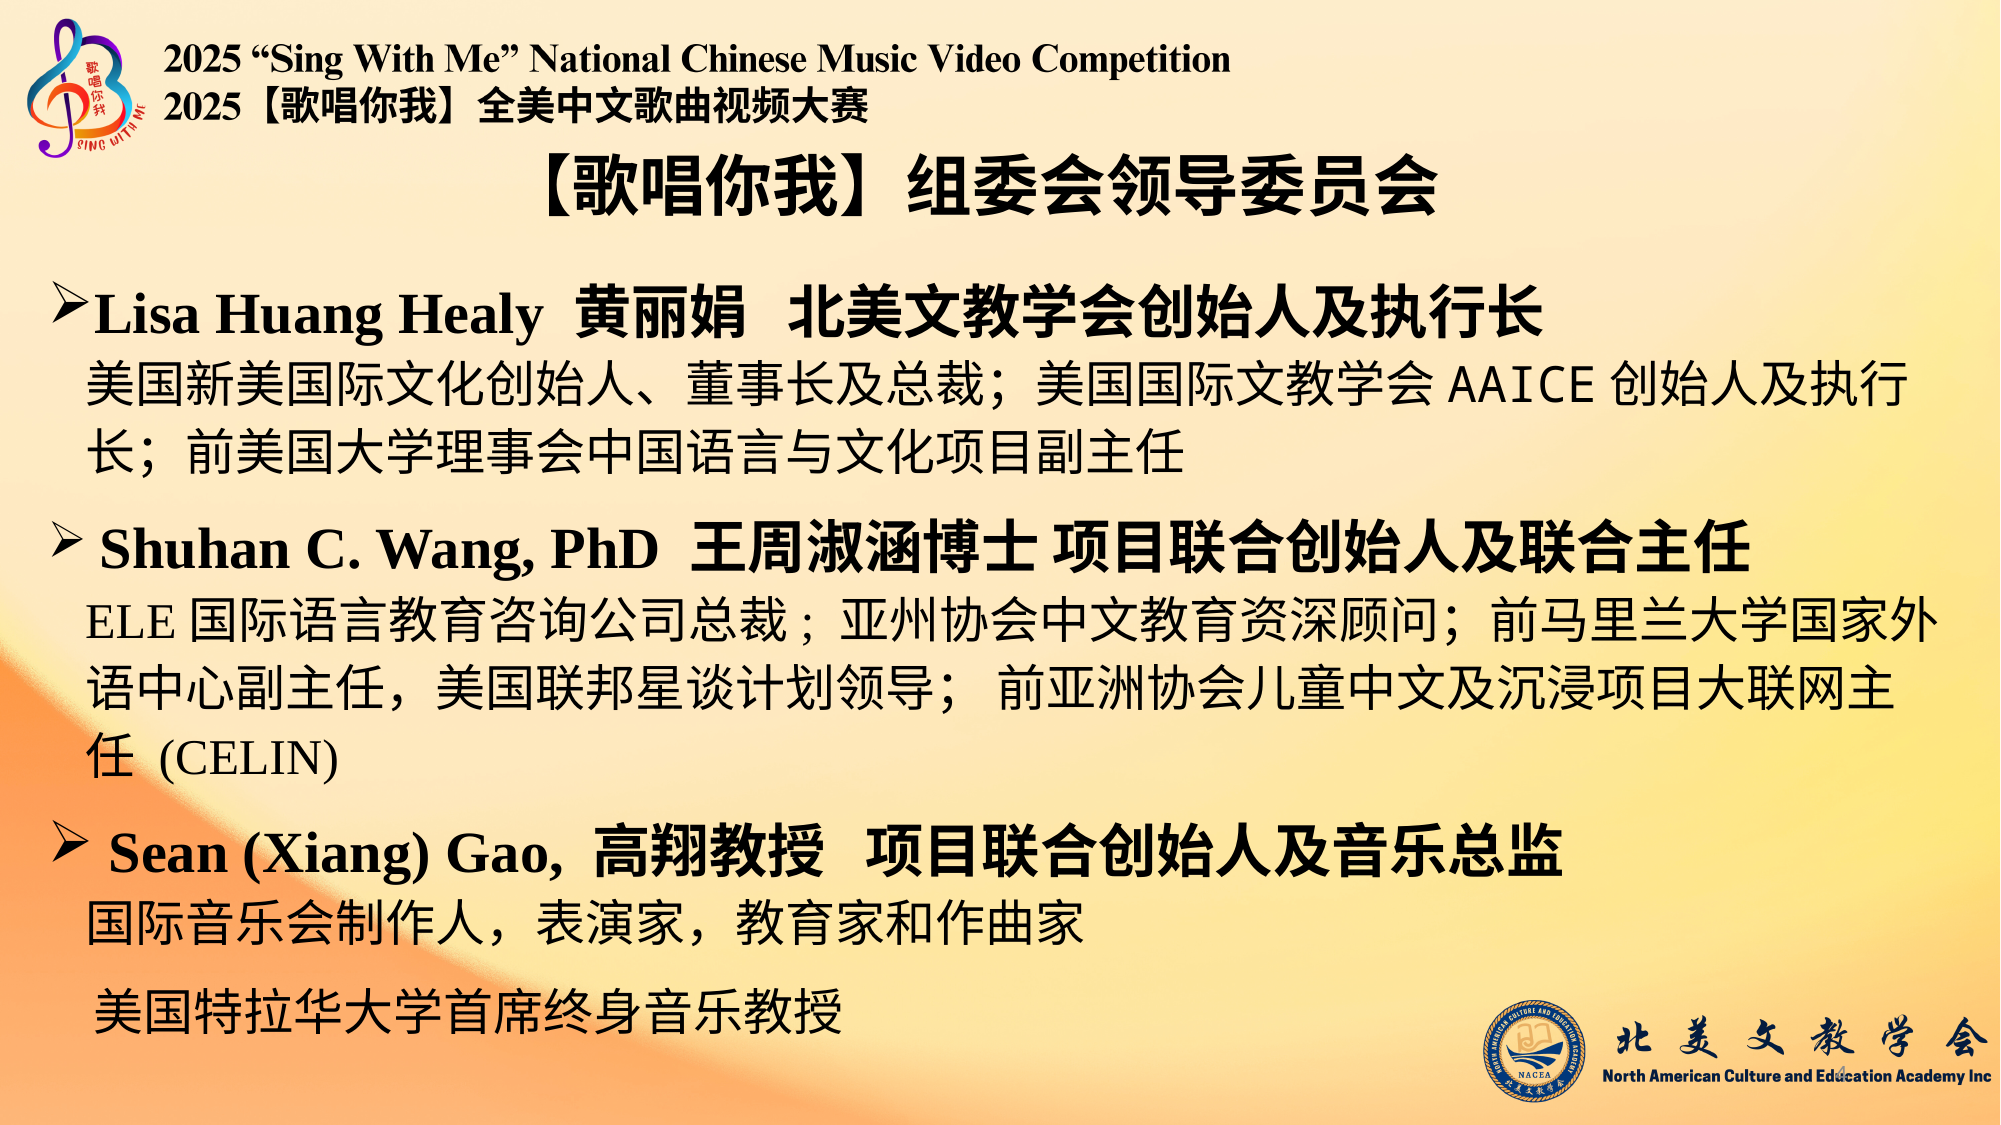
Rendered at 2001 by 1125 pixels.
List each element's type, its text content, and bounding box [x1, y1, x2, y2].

picture [0, 0, 2001, 1125]
title 【歌唱你我】组委会领导委员会 [490, 118, 1638, 258]
slide_number 4 [1412, 1042, 1863, 1103]
list Lisa Huang Healy 黄丽娟 北美文教学会创始人及执行长 美国新美国际文化创始人、董事长及总裁；美国国际文教学会AAICE创始人及执行长；前美国大学理事会中国语言与文化项目副主任 Shuhan C. Wang, PhD 王周淑涵博士 项目联合创始人及联合主任 ELE国际语言教育咨询公司总裁; 亚州协会中文教育资深顾问；前马里兰大学国家外语中心副主任，美国联邦星谈计划领导； 前亚洲协会儿童中文及沉浸项目大联网主任 (CELIN) Sean (Xiang) Gao, 高翔教授 项目联合创始人及音乐总监 国际音乐会制作人，表演家，教育家和作曲家 美国特拉华大学首席终身音乐教授 [32, 258, 1968, 1043]
